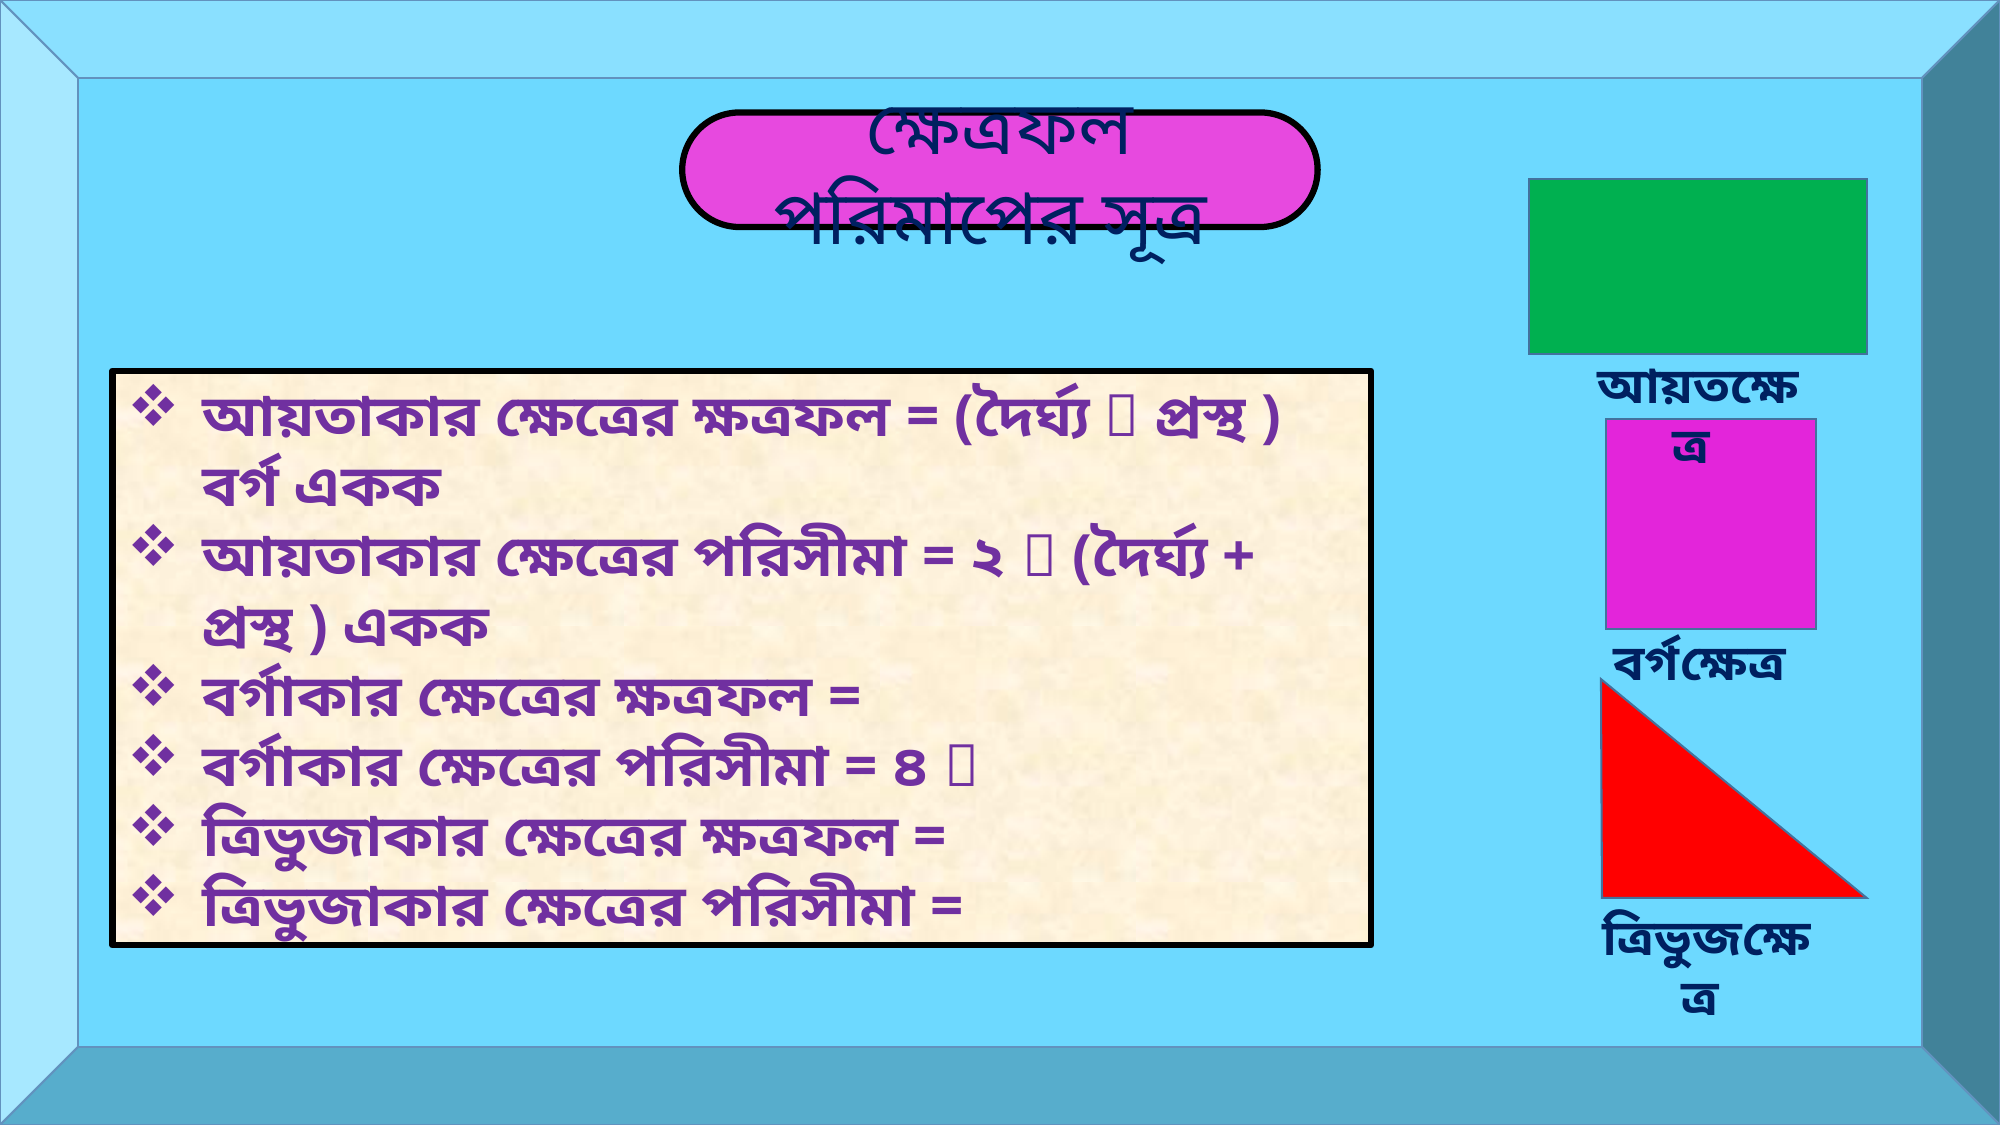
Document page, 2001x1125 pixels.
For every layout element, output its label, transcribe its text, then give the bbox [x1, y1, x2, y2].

text_box [1528, 178, 1868, 355]
text_box [0, 0, 2000, 1125]
text_box আয়তক্ষেত্র [1566, 345, 1830, 481]
text_box [1600, 698, 1870, 899]
picture [116, 374, 1368, 942]
text_box [1605, 481, 1817, 622]
text_box ক্ষেত্রফল পরিমাপের সূত্র [681, 111, 1319, 229]
text_box বর্গক্ষেত্র [1575, 622, 1838, 698]
text_box ত্রিভুজক্ষেত্র [1575, 897, 1838, 1033]
